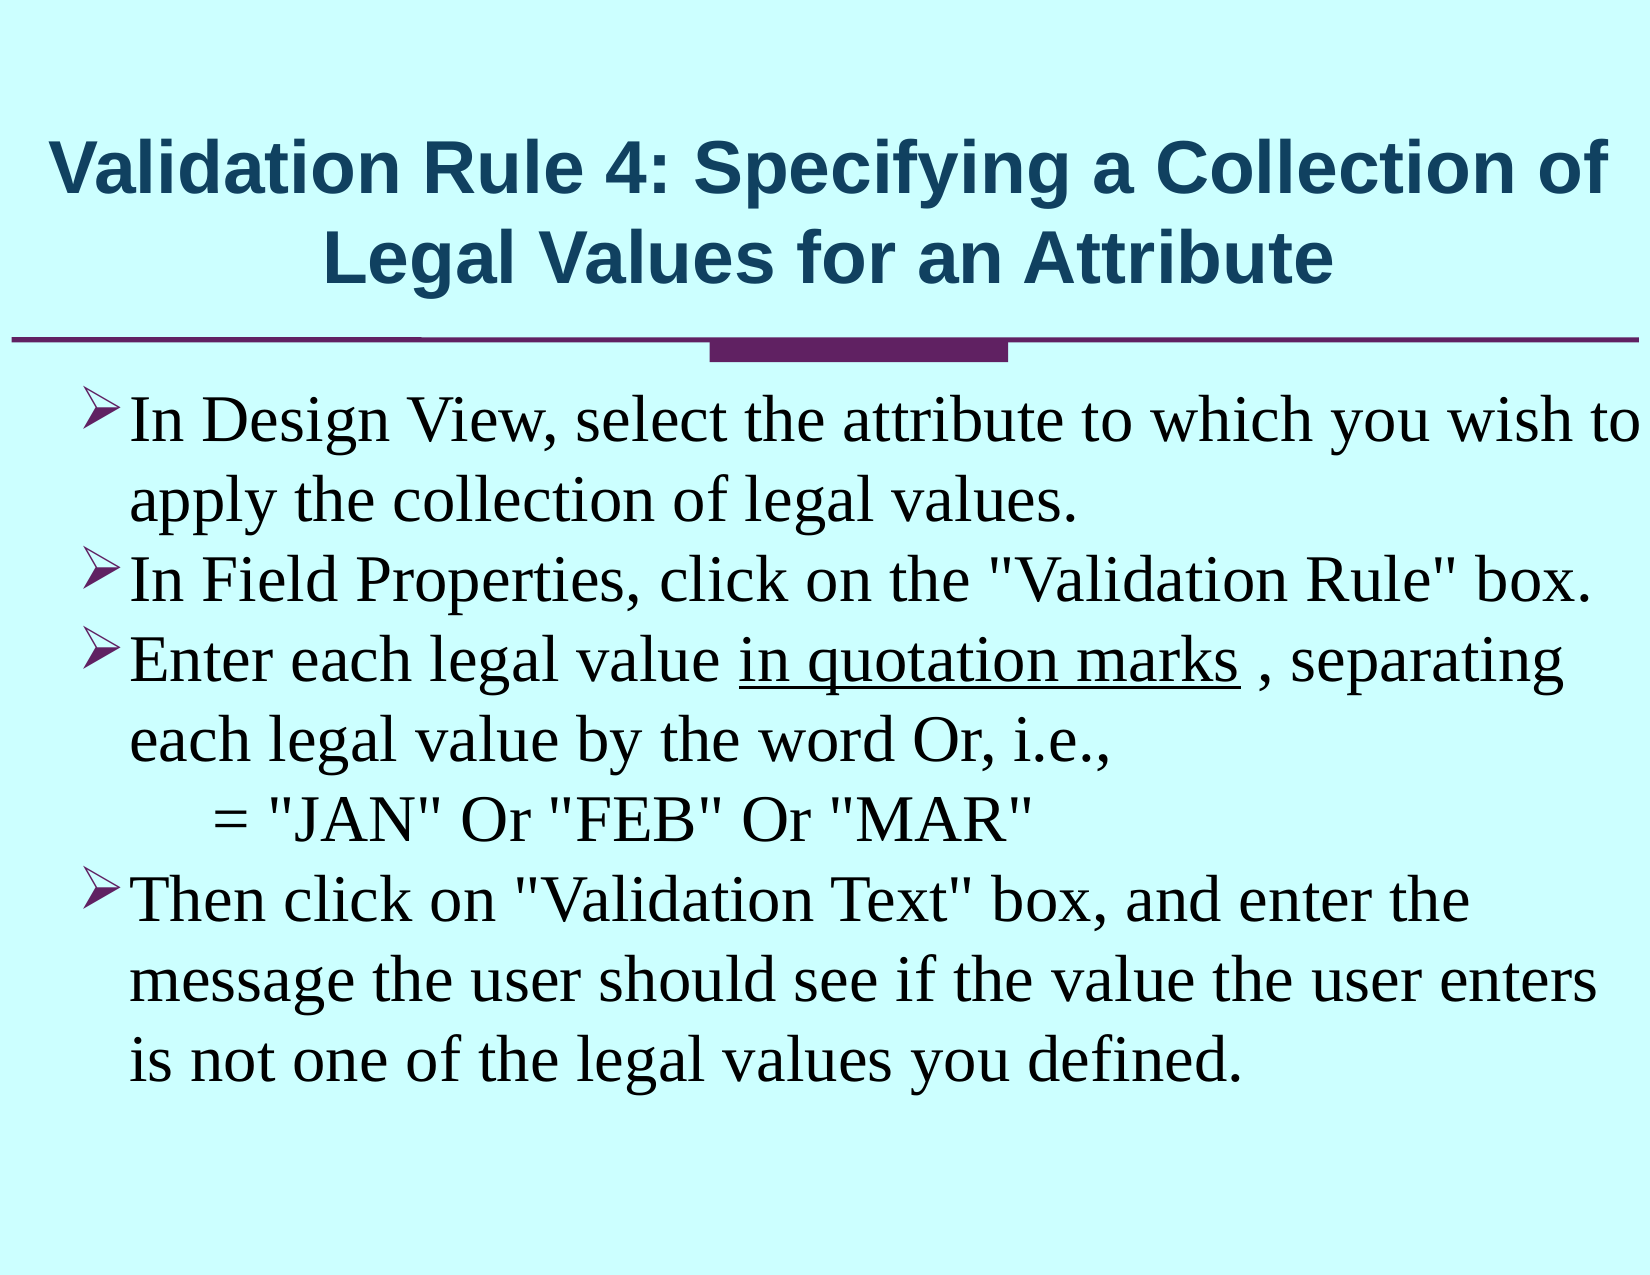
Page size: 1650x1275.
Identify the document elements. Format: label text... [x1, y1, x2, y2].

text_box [11, 339, 1639, 363]
text_box In Design View, select the attribute to which you wish to apply the collection of legal values. In Field Properties, click on the "Validation Rule" box. Enter each legal value in quotation marks , separating each legal value by the word Or, i.e., = "JAN" Or "FEB" Or "MAR" Then click on "Validation Text" box, and enter the message the user should see if the value the user enters is not one of the legal values you defined. [78, 375, 1650, 1275]
list Validation Rule 4: Specifying a Collection of Legal Values for an Attribute [7, 0, 1650, 417]
